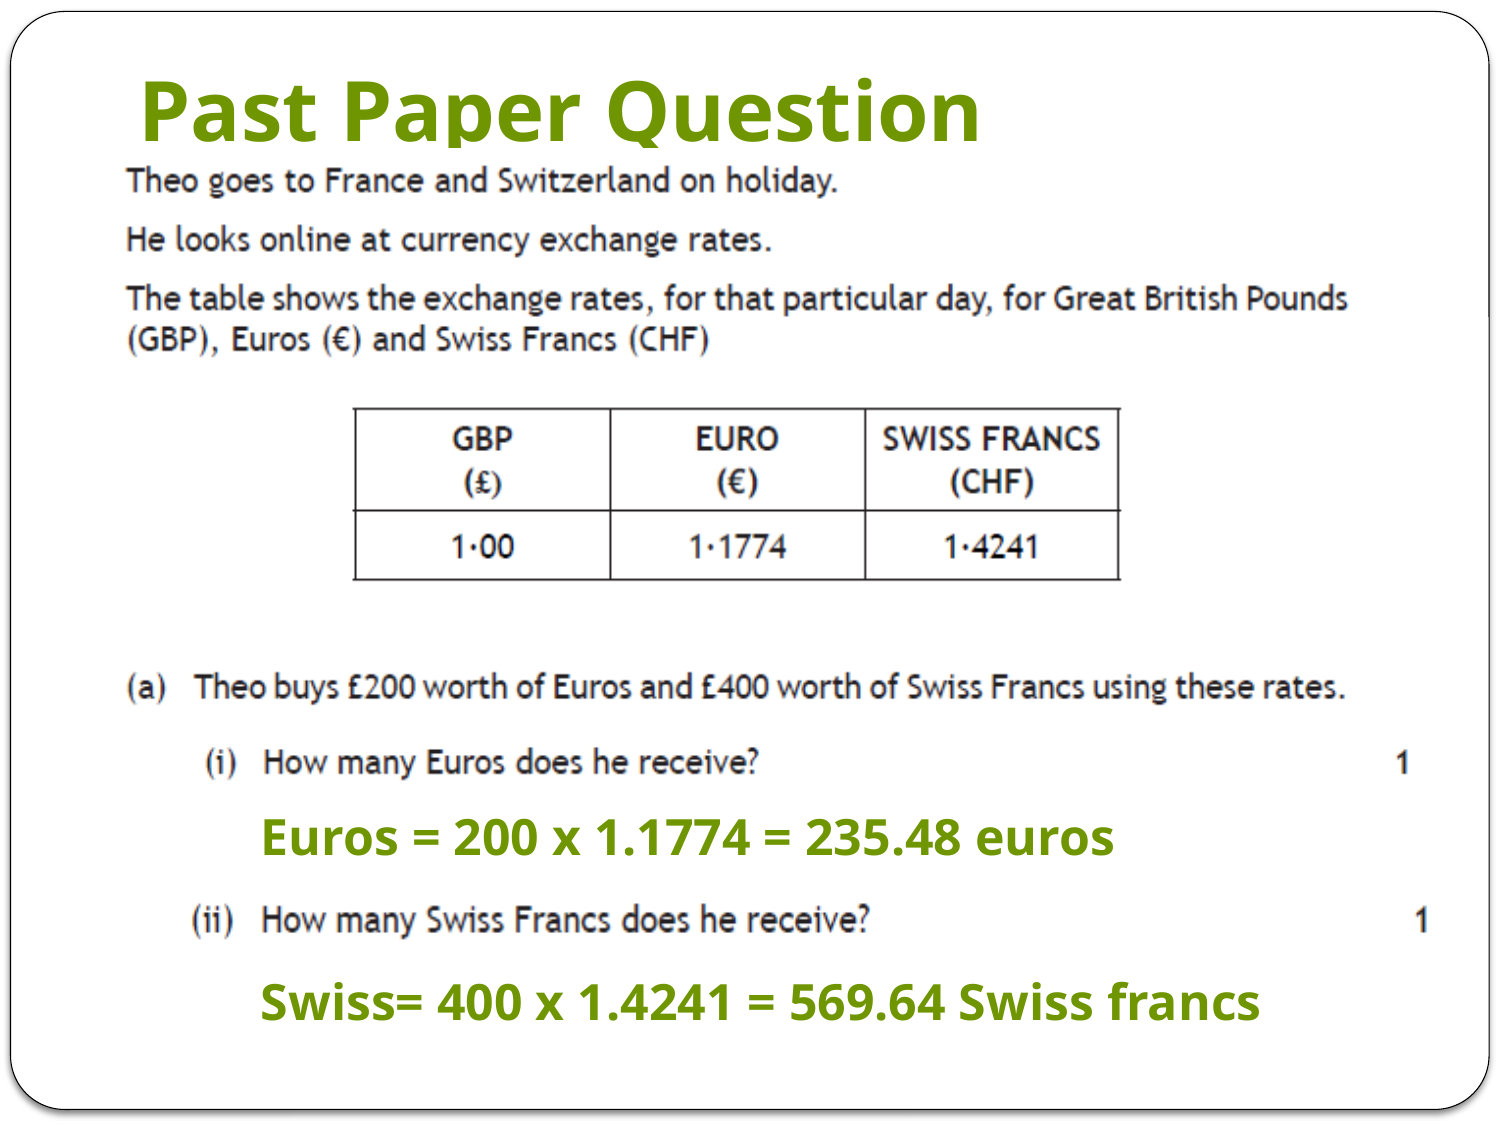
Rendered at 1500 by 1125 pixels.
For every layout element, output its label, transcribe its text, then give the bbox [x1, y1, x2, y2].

title Past Paper Question [123, 30, 1399, 147]
text_box Swiss= 400 x 1.4241 = 569.64 Swiss francs [246, 973, 1424, 1039]
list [109, 148, 1448, 811]
picture [182, 880, 1471, 964]
text_box Euros = 200 x 1.1774 = 235.48 euros [246, 820, 1310, 873]
